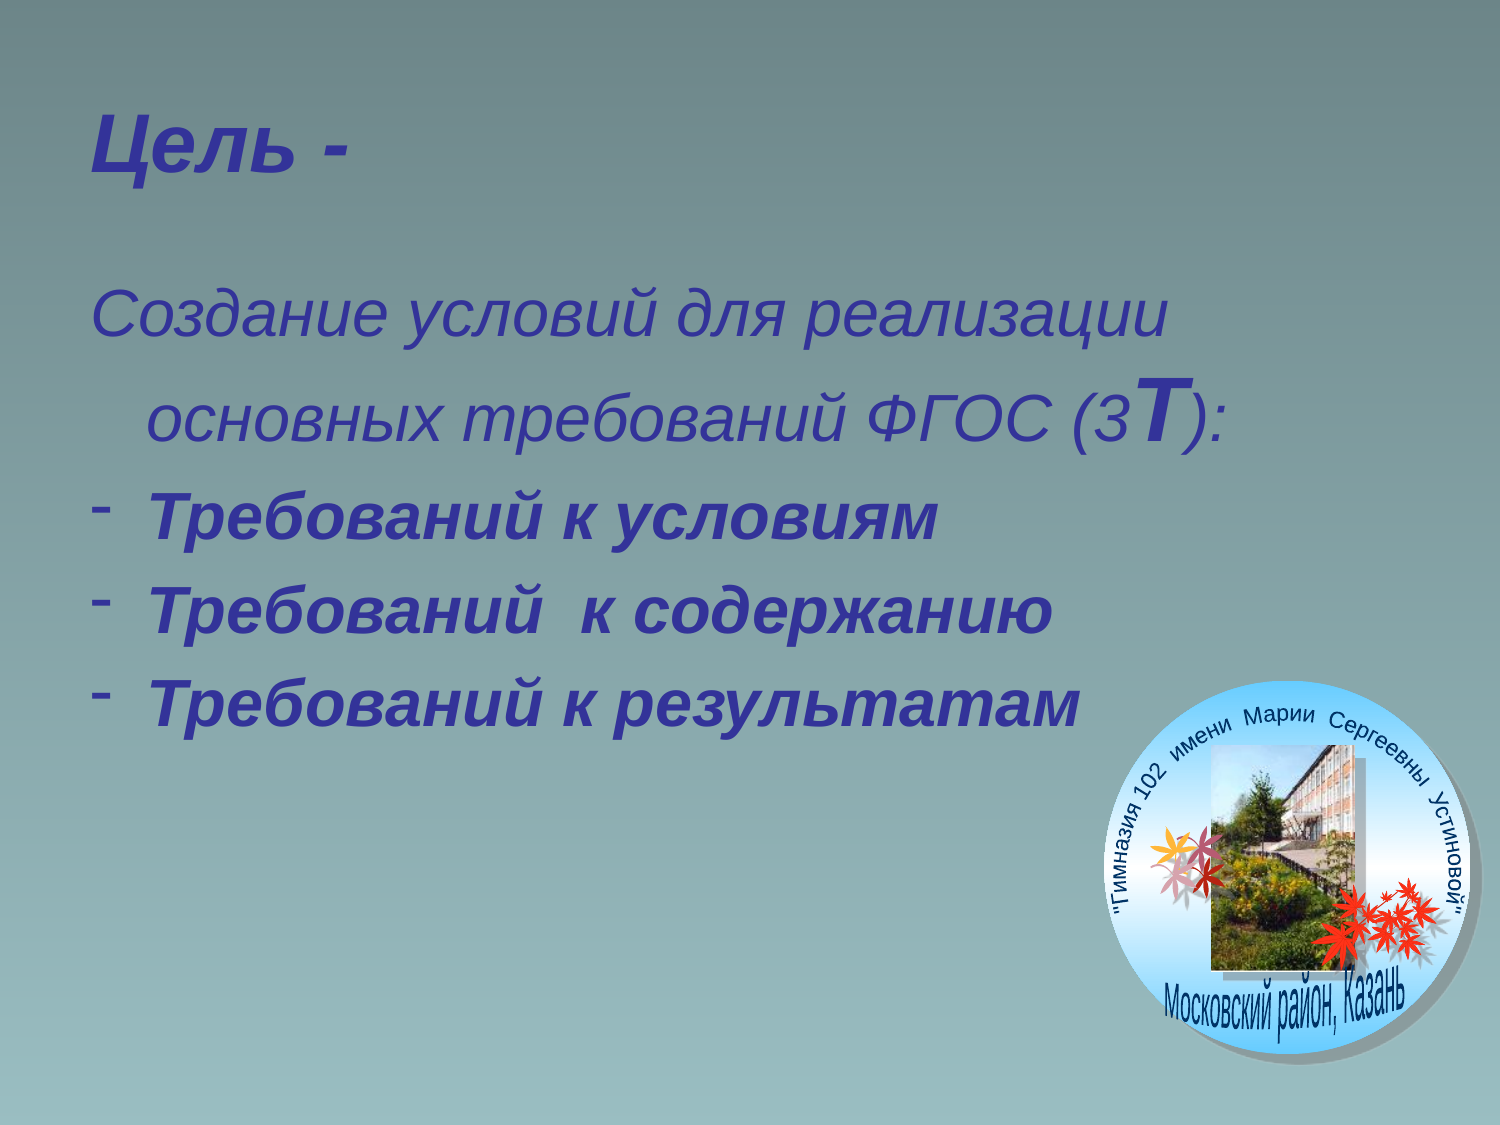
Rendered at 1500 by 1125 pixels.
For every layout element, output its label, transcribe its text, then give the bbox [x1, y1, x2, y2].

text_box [1104, 680, 1471, 1055]
title Цель - [74, 44, 1426, 233]
list Создание условий для реализации основных требований ФГОС (3Т): Требований к условиям Требований к содержанию Требований к результатам [74, 262, 1426, 1006]
